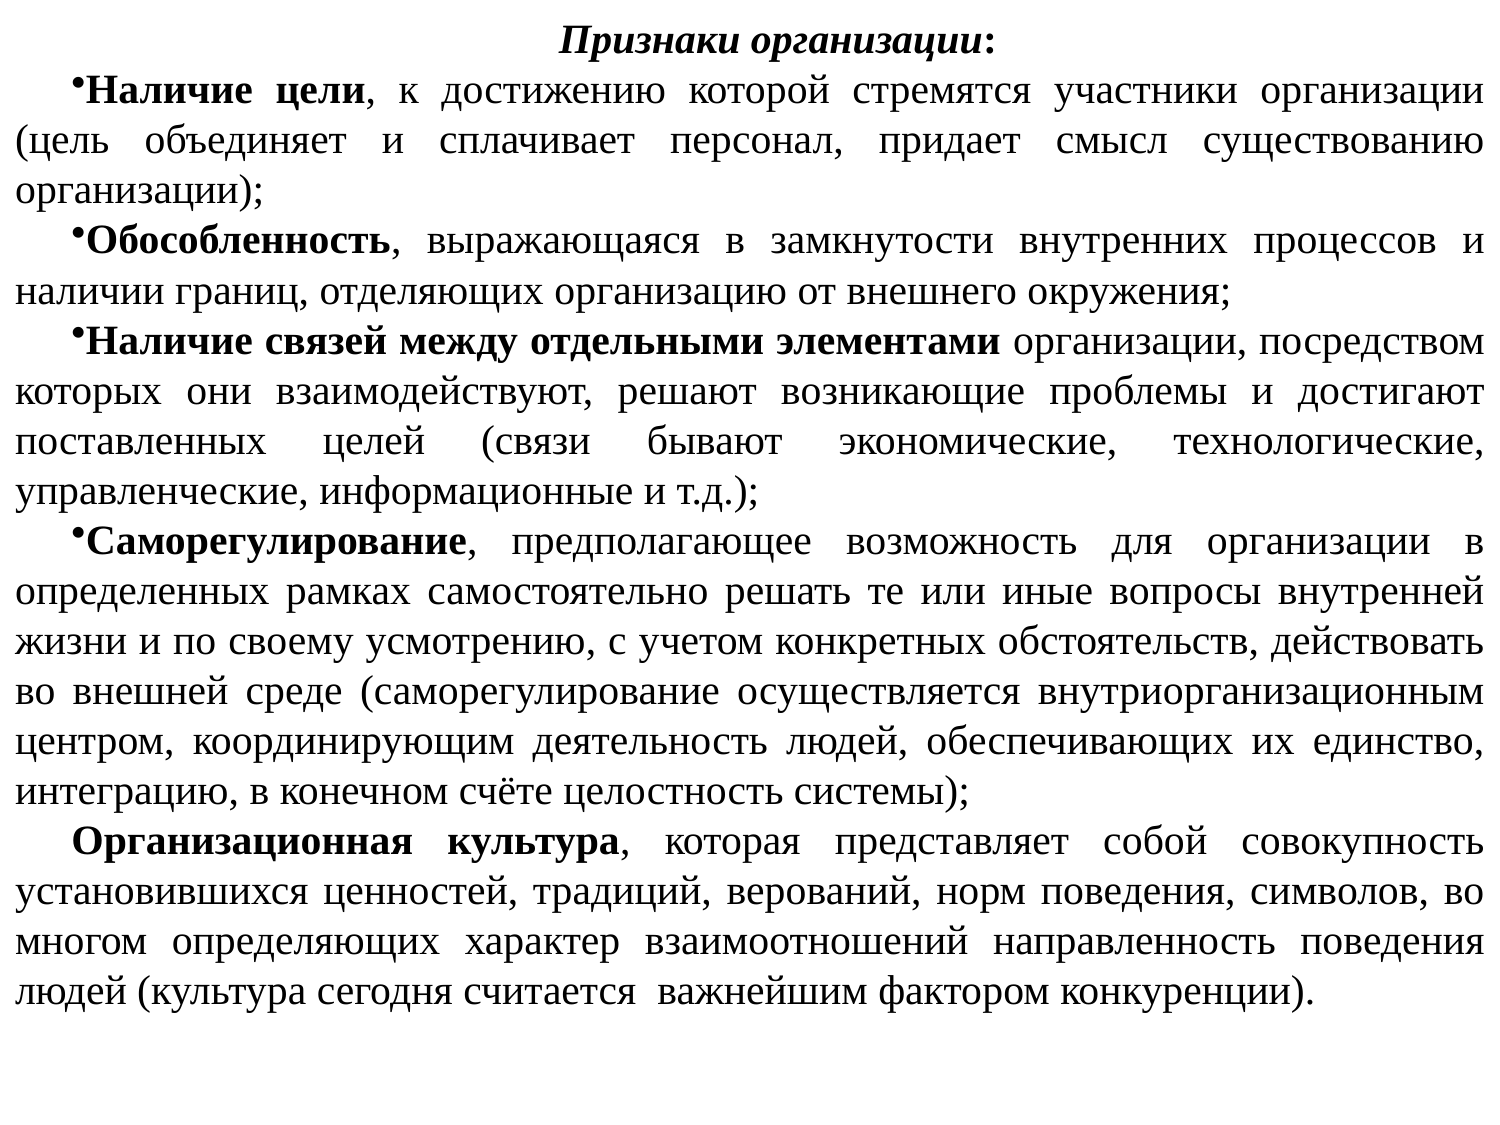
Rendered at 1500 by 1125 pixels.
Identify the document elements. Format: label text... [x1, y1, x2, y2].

text_box Признаки организации: Наличие цели, к достижению которой стремятся участники организации (цель объединяет и сплачивает персонал, придает смысл существованию организации); Обособленность, выражающаяся в замкнутости внутренних процессов и наличии границ, отделяющих организацию от внешнего окружения; Наличие связей между отдельными элементами организации, посредством которых они взаимодействуют, решают возникающие проблемы и достигают поставленных целей (связи бывают экономические, технологические, управленческие, информационные и т.д.); Саморегулирование, предполагающее возможность для организации в определенных рамках самостоятельно решать те или иные вопросы внутренней жизни и по своему усмотрению, с учетом конкретных обстоятельств, действовать во внешней среде (саморегулирование осуществляется внутриорганизационным центром, координирующим деятельность людей, обеспечивающих их единство, интеграцию, в конечном счёте целостность системы); Организационная культура, которая представляет собой совокупность установившихся ценностей, традиций, верований, норм поведения, символов, во многом определяющих характер взаимоотношений направленность поведения людей (культура сегодня считается важнейшим фактором конкуренции). [0, 4, 1500, 1021]
